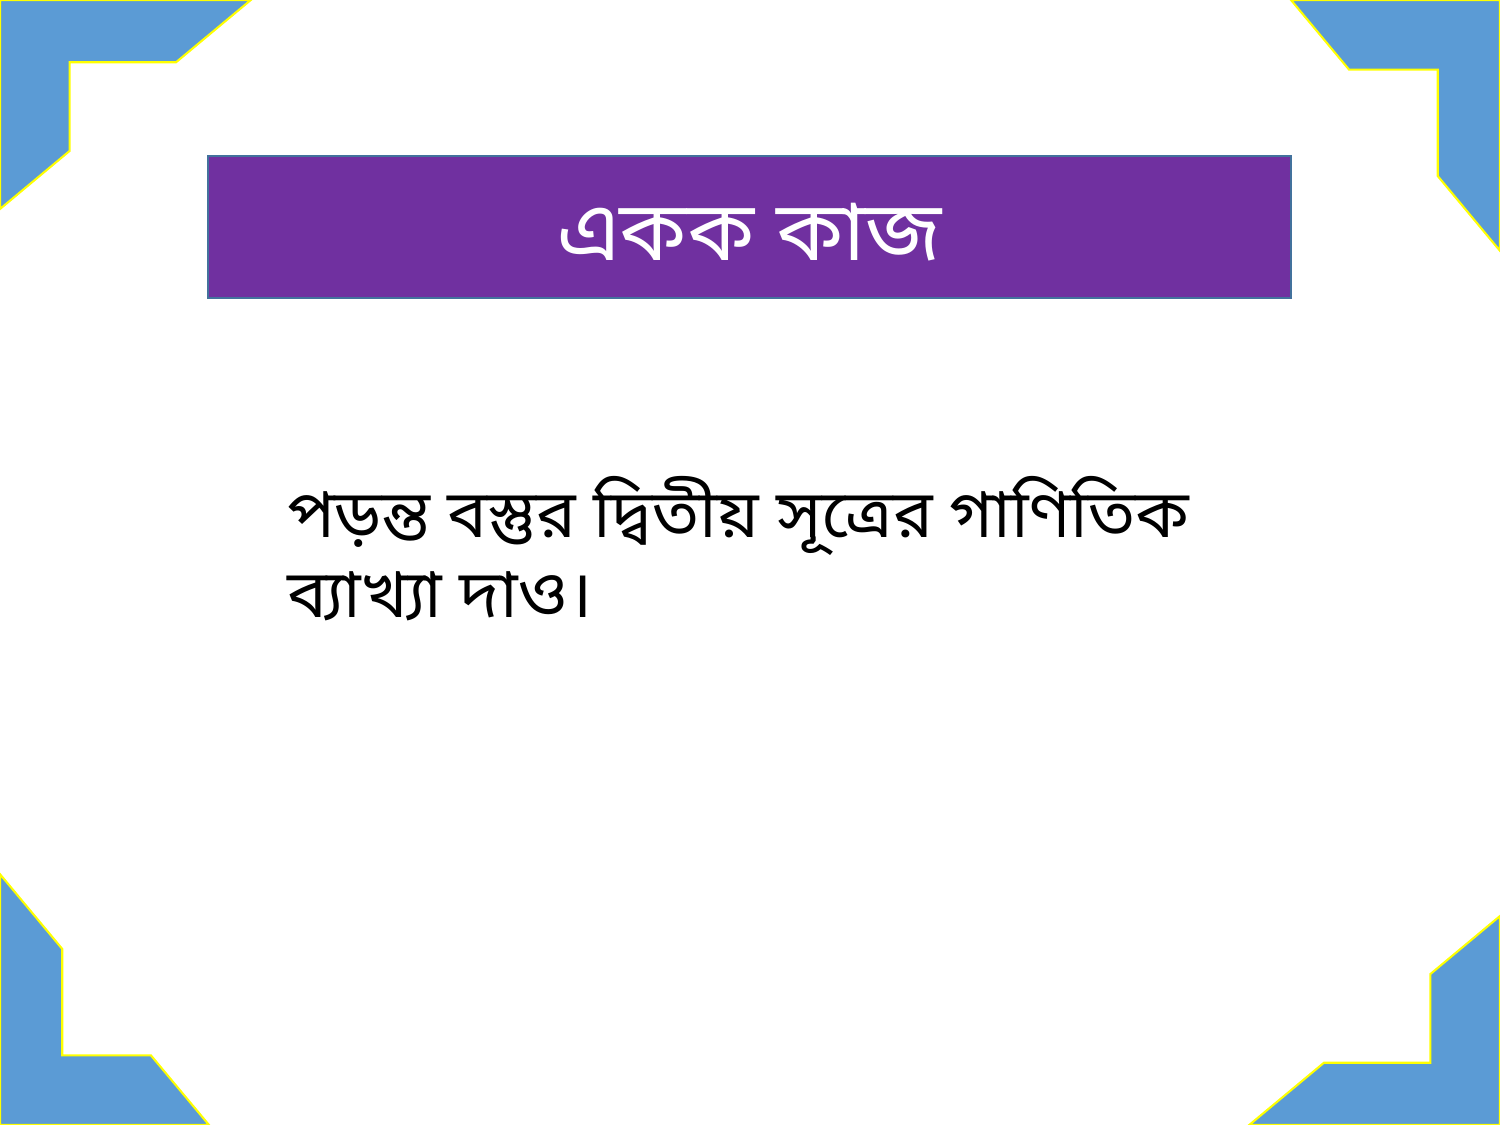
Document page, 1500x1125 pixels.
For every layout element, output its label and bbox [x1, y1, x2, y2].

text_box [0, 0, 1500, 1125]
